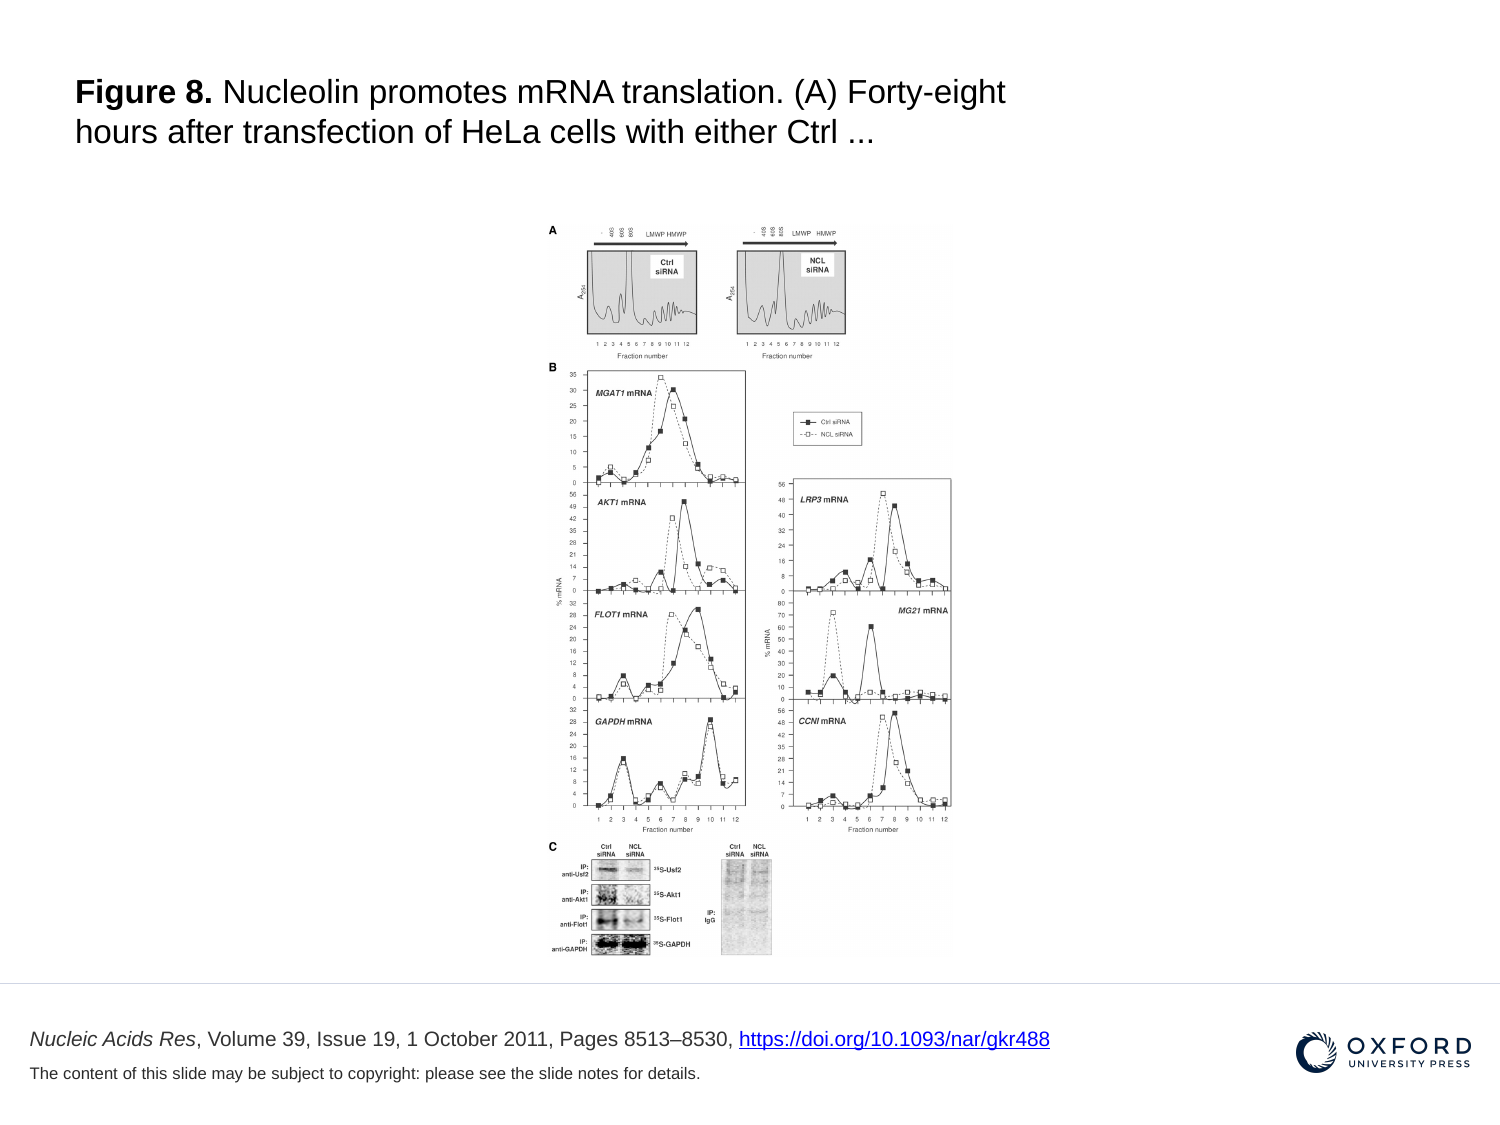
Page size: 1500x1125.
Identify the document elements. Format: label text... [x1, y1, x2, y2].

picture [547, 224, 953, 957]
picture [1296, 1032, 1471, 1073]
footer Nucleic Acids Res, Volume 39, Issue 19, 1 October 2011, Pages 8513–8530, https://doi.org/10.1093/nar/gkr488 The content of this slide may be subject to copyright: please see the slide notes for details. [0, 983, 1260, 1125]
title Figure 8. Nucleolin promotes mRNA translation. (A) Forty-eight hours after transfection of HeLa cells with either Ctrl ... [75, 69, 1078, 171]
